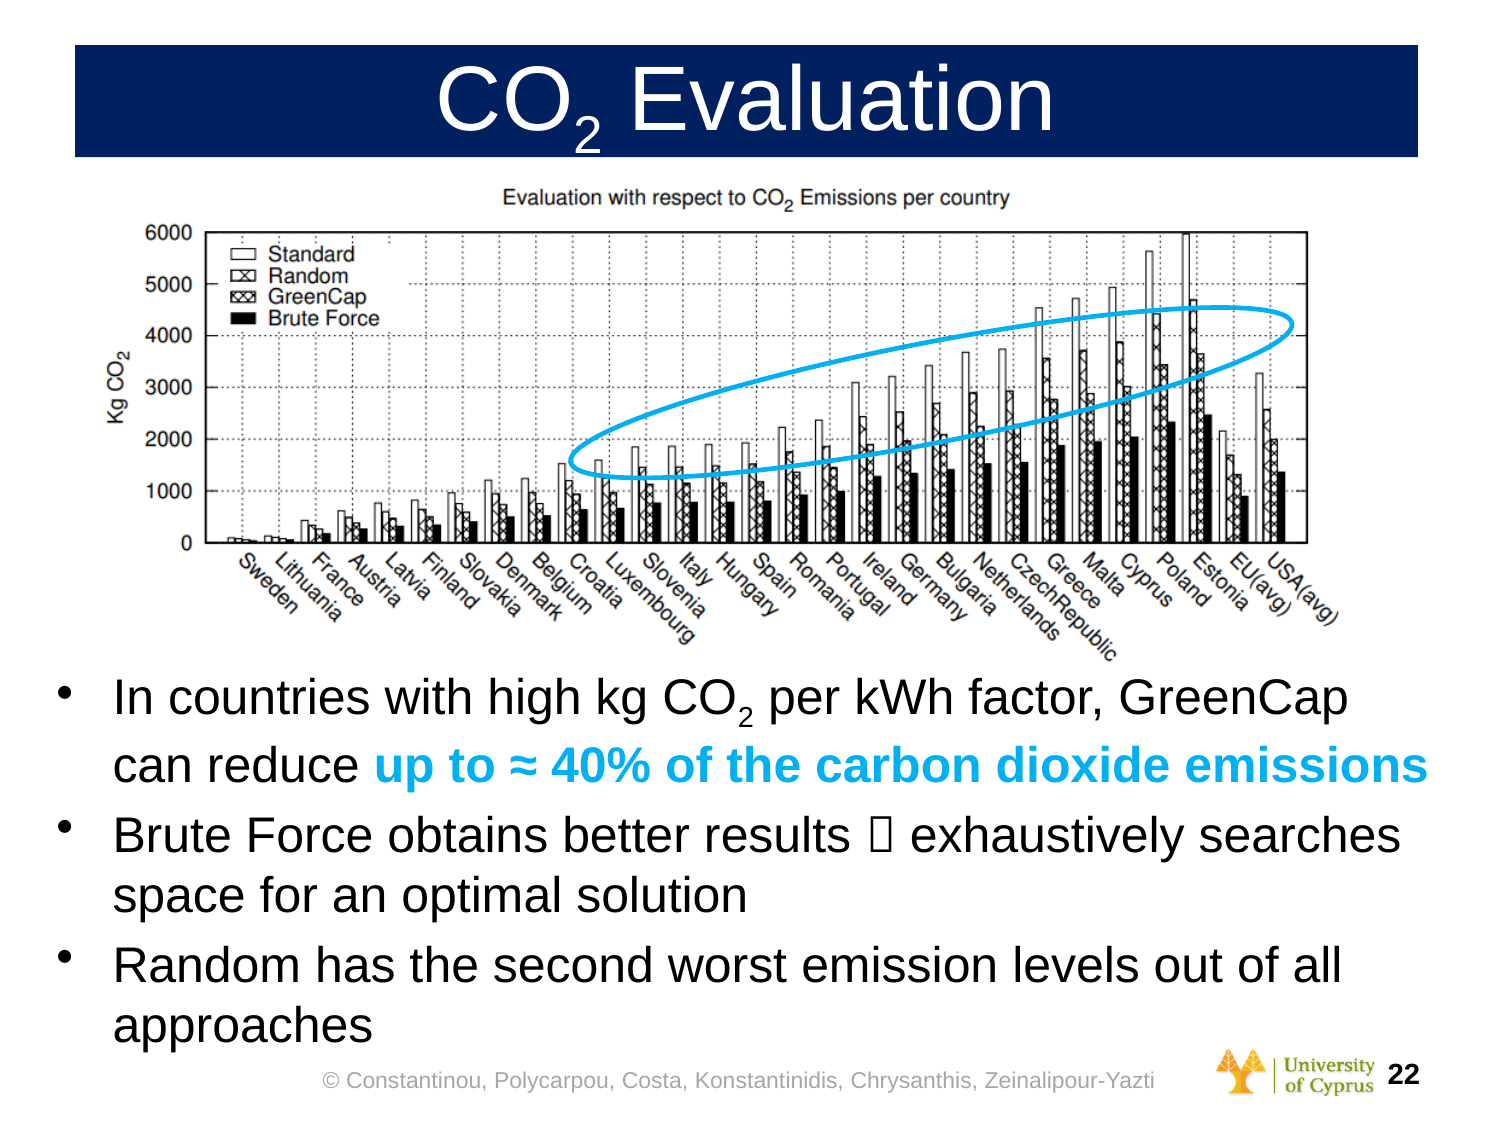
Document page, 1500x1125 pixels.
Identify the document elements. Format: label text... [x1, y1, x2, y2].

list In countries with high kg CO2 per kWh factor, GreenCap can reduce up to ≈ 40% of the carbon dioxide emissions Brute Force obtains better results  exhaustively searches space for an optimal solution Random has the second worst emission levels out of all approaches [41, 656, 1459, 950]
title CO2 Evaluation [75, 45, 1418, 158]
picture [100, 172, 1354, 665]
picture [1214, 1047, 1376, 1096]
